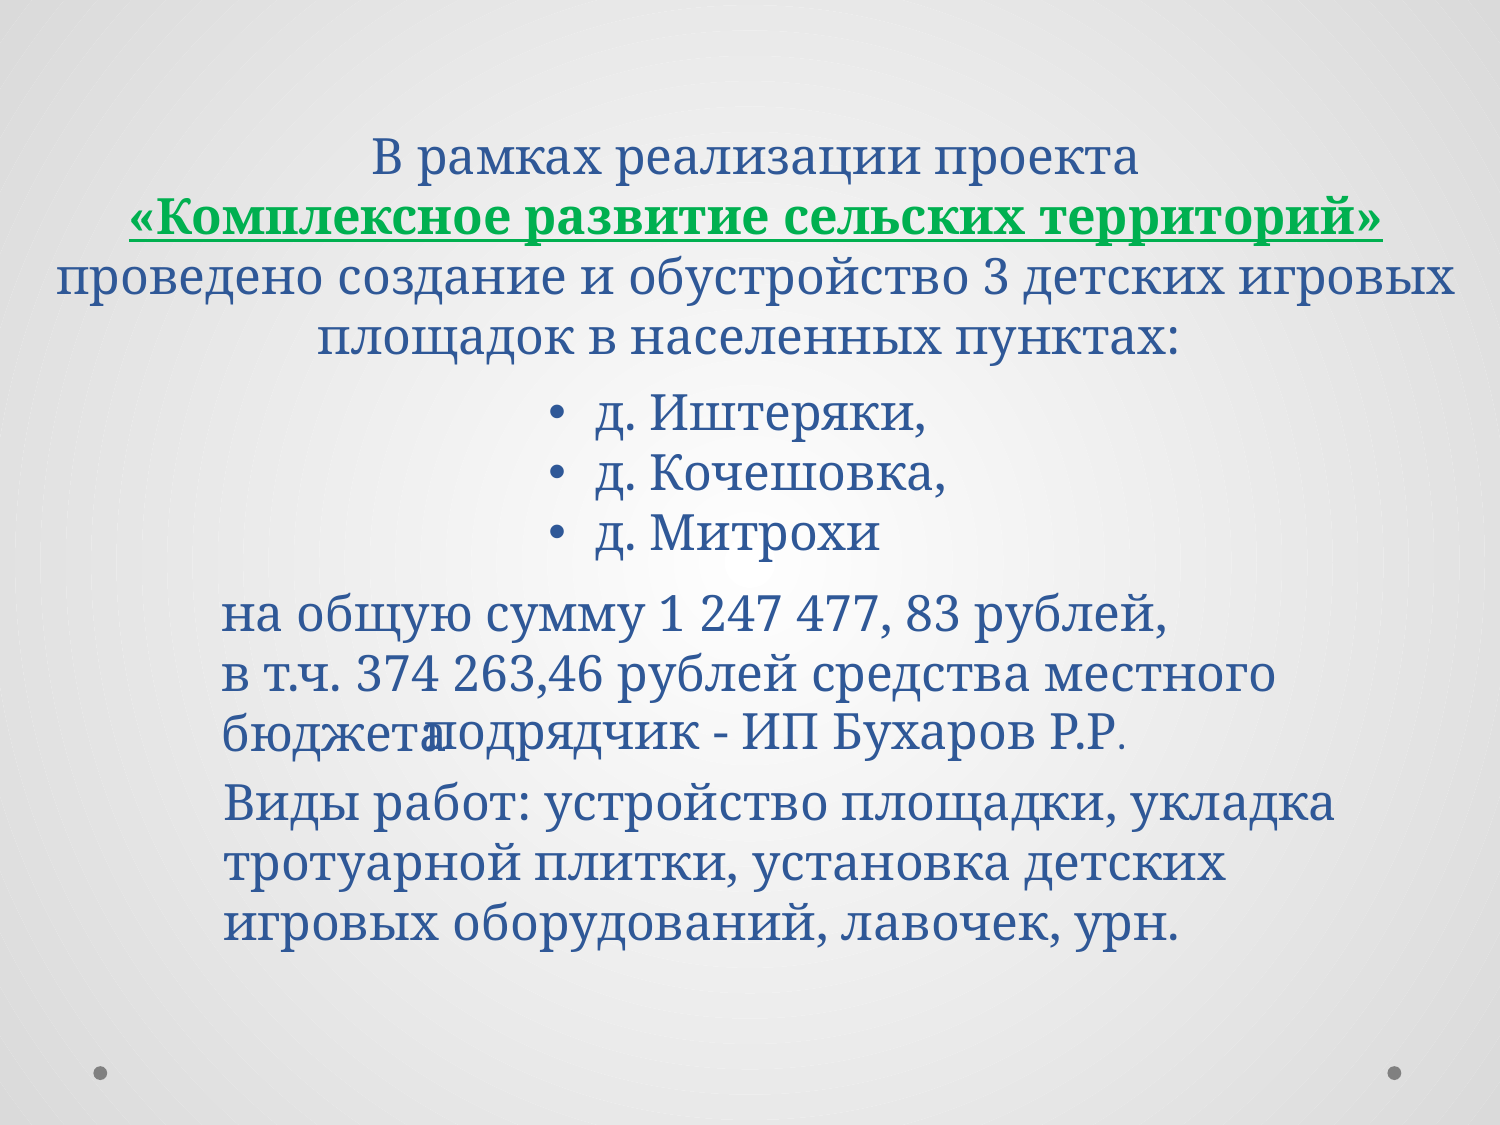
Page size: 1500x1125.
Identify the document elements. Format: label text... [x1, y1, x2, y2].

text_box Виды работ: устройство площадки, укладка тротуарной плитки, установка детских игровых оборудований, лавочек, урн. [208, 769, 1365, 958]
text_box подрядчик - ИП Бухаров Р.Р. [409, 692, 1152, 768]
text_box на общую сумму 1 247 477, 83 рублей, в т.ч. 374 263,46 рублей средства местного бюджета [206, 574, 1447, 769]
title В рамках реализации проекта «Комплексное развитие сельских территорий» проведено создание и обустройство 3 детских игровых площадок в населенных пунктах: [11, 54, 1500, 433]
text_box д. Иштеряки, д. Кочешовка, д. Митрохи [533, 373, 962, 569]
